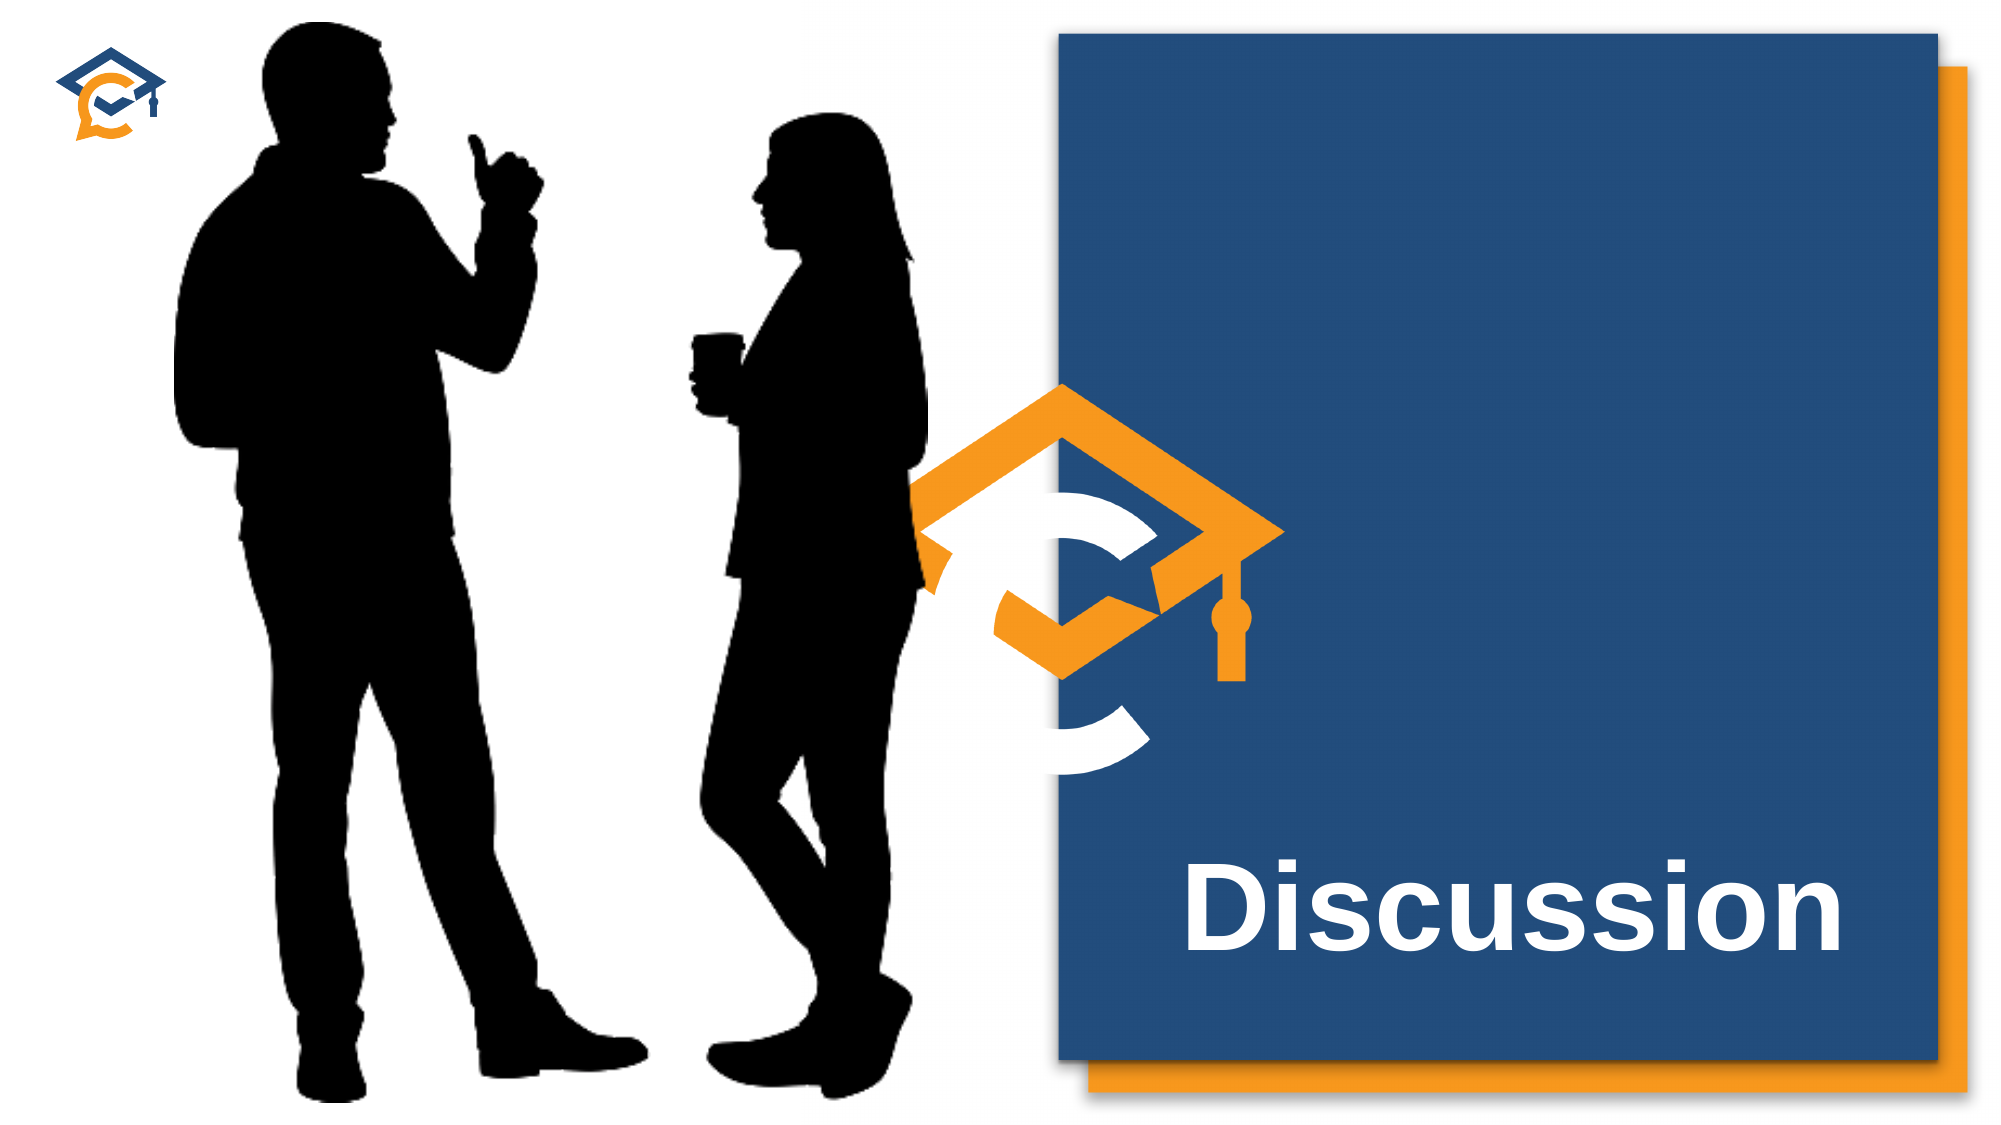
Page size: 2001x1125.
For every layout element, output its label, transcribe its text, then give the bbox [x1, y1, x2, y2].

list Discussion [1165, 834, 2000, 1125]
picture [174, 0, 2000, 1125]
picture [54, 37, 168, 151]
